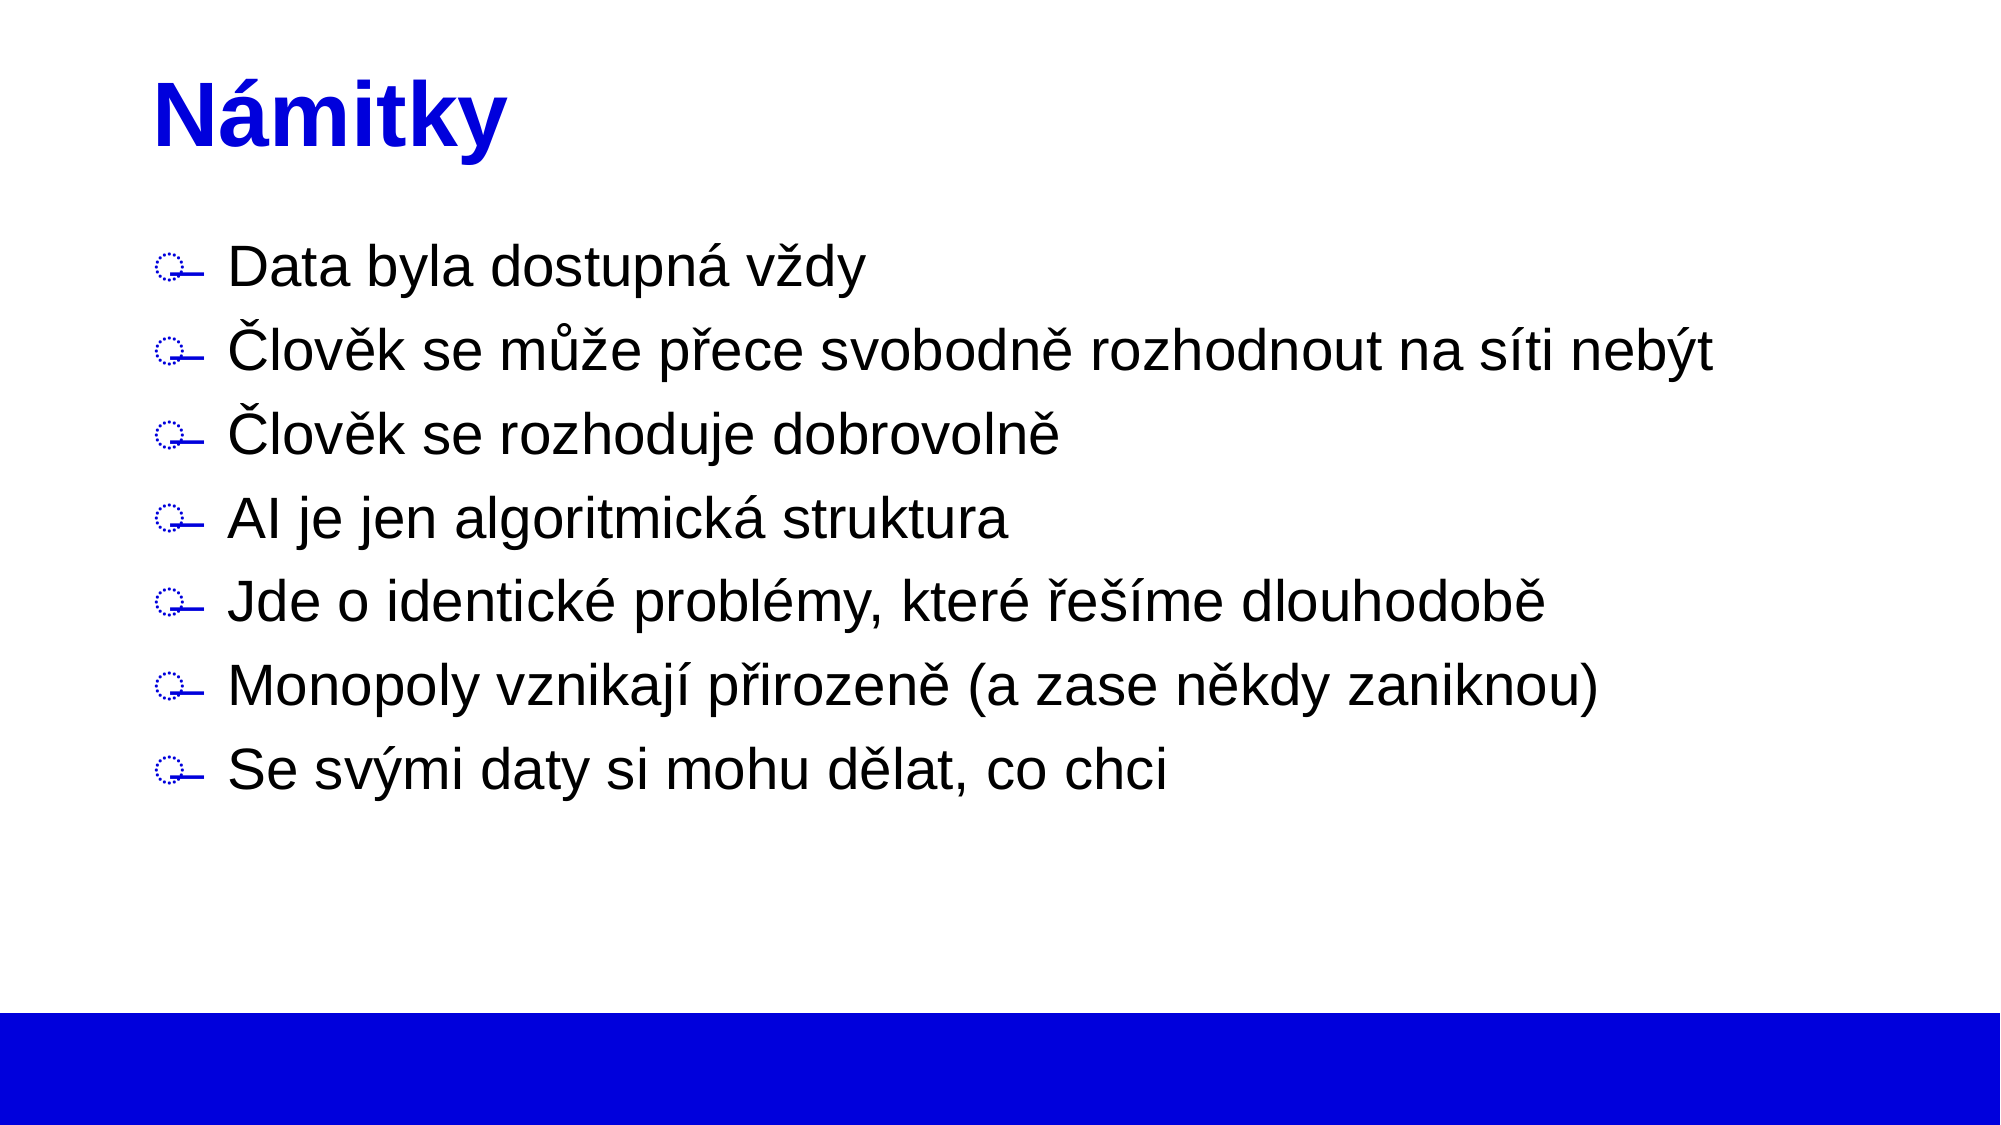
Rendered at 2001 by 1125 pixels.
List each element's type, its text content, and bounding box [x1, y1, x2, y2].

title Námitky [137, 59, 1863, 176]
list Data byla dostupná vždy Člověk se může přece svobodně rozhodnout na síti nebýt Člověk se rozhoduje dobrovolně AI je jen algoritmická struktura Jde o identické problémy, které řešíme dlouhodobě Monopoly vznikají přirozeně (a zase někdy zaniknou) Se svými daty si mohu dělat, co chci [137, 228, 1863, 966]
